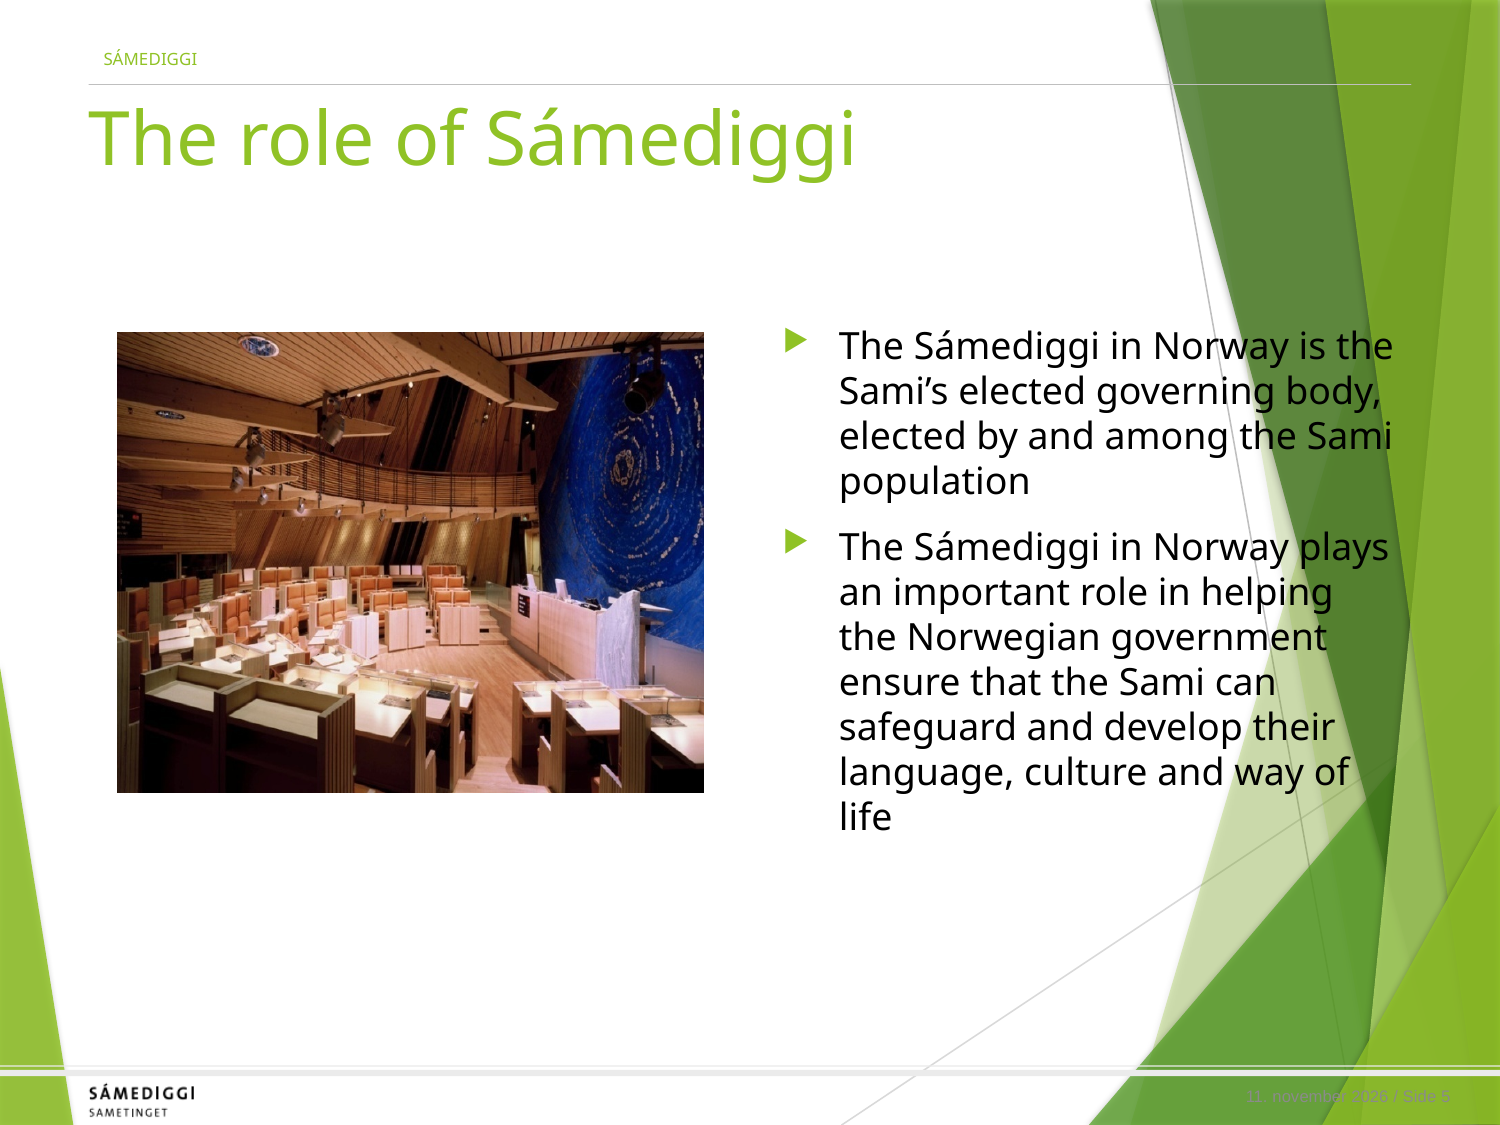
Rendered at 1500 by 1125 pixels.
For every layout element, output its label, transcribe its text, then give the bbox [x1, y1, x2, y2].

list Sámediggi [88, 40, 1412, 76]
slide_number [874, 1077, 1471, 1125]
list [116, 331, 704, 794]
list The Sámediggi in Norway is the Sami’s elected governing body, elected by and among the Sami population The Sámediggi in Norway plays an important role in helping the Norwegian government ensure that the Sami can safeguard and develop their language, culture and way of life [767, 314, 1412, 981]
title The role of Sámediggi [88, 89, 1412, 250]
